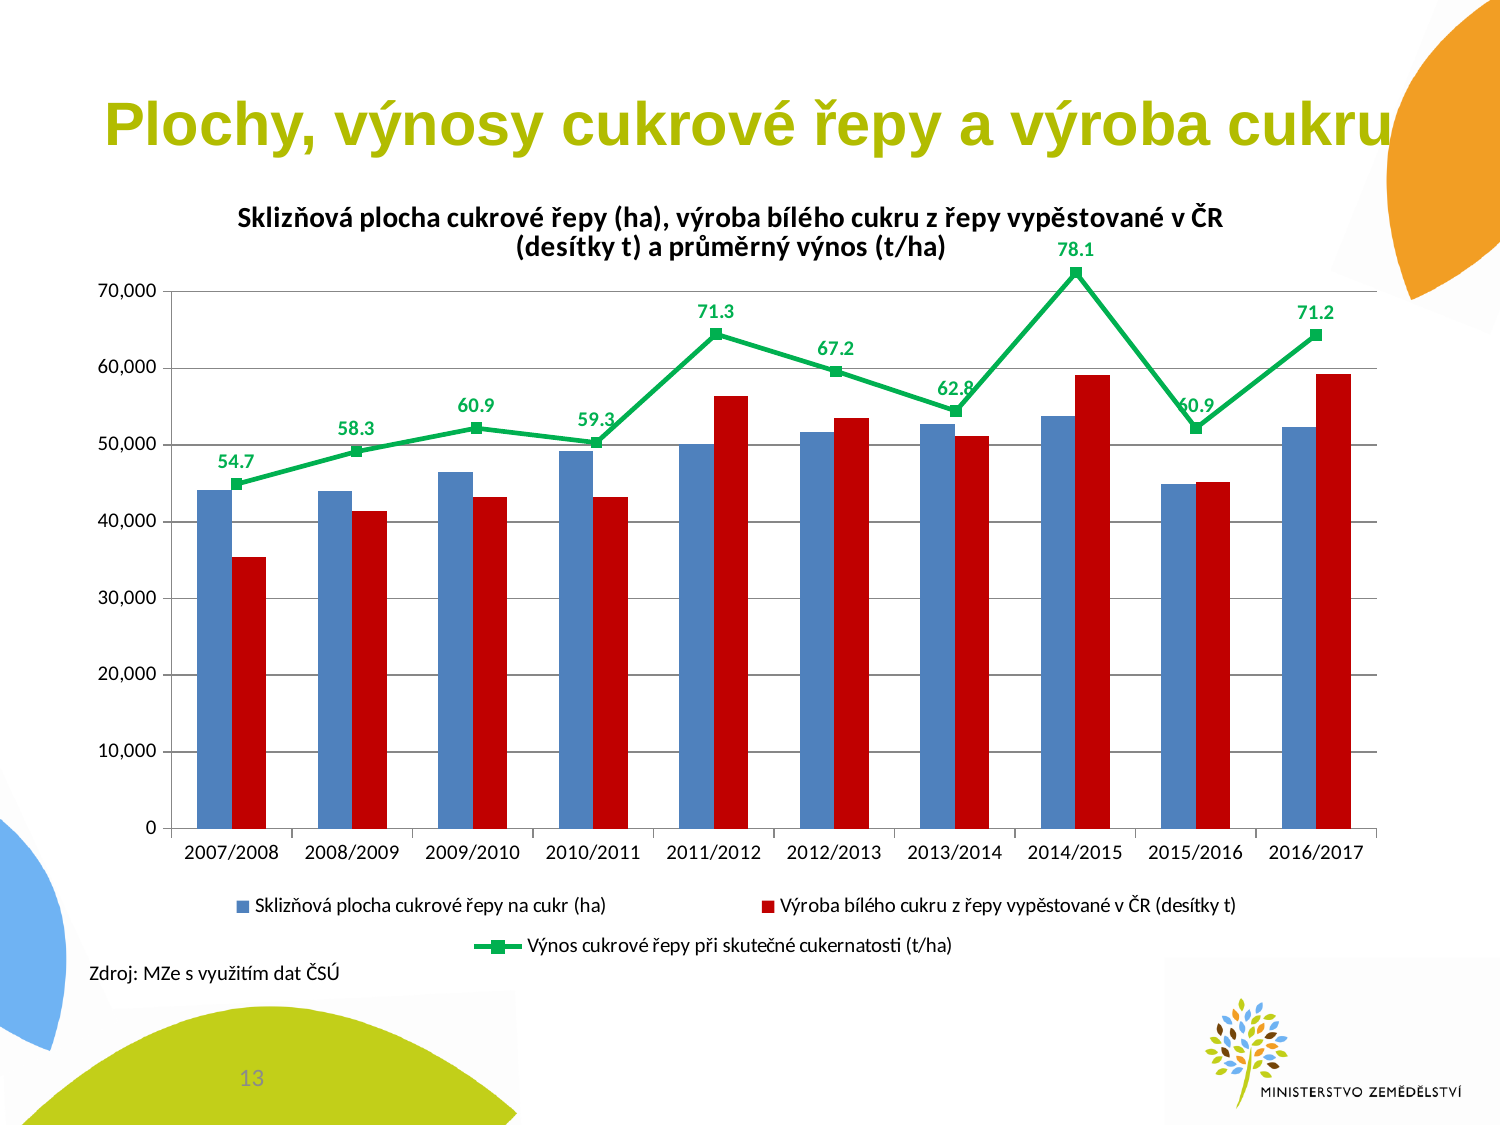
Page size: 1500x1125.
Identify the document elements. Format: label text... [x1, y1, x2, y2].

title Plochy, výnosy cukrové řepy a výroba cukru [75, 45, 1425, 171]
text_box Zdroj: MZe s využitím dat ČSÚ [74, 972, 142, 992]
picture [0, 0, 1500, 1125]
chart [74, 125, 1474, 1019]
slide_number 13 [76, 1046, 427, 1107]
